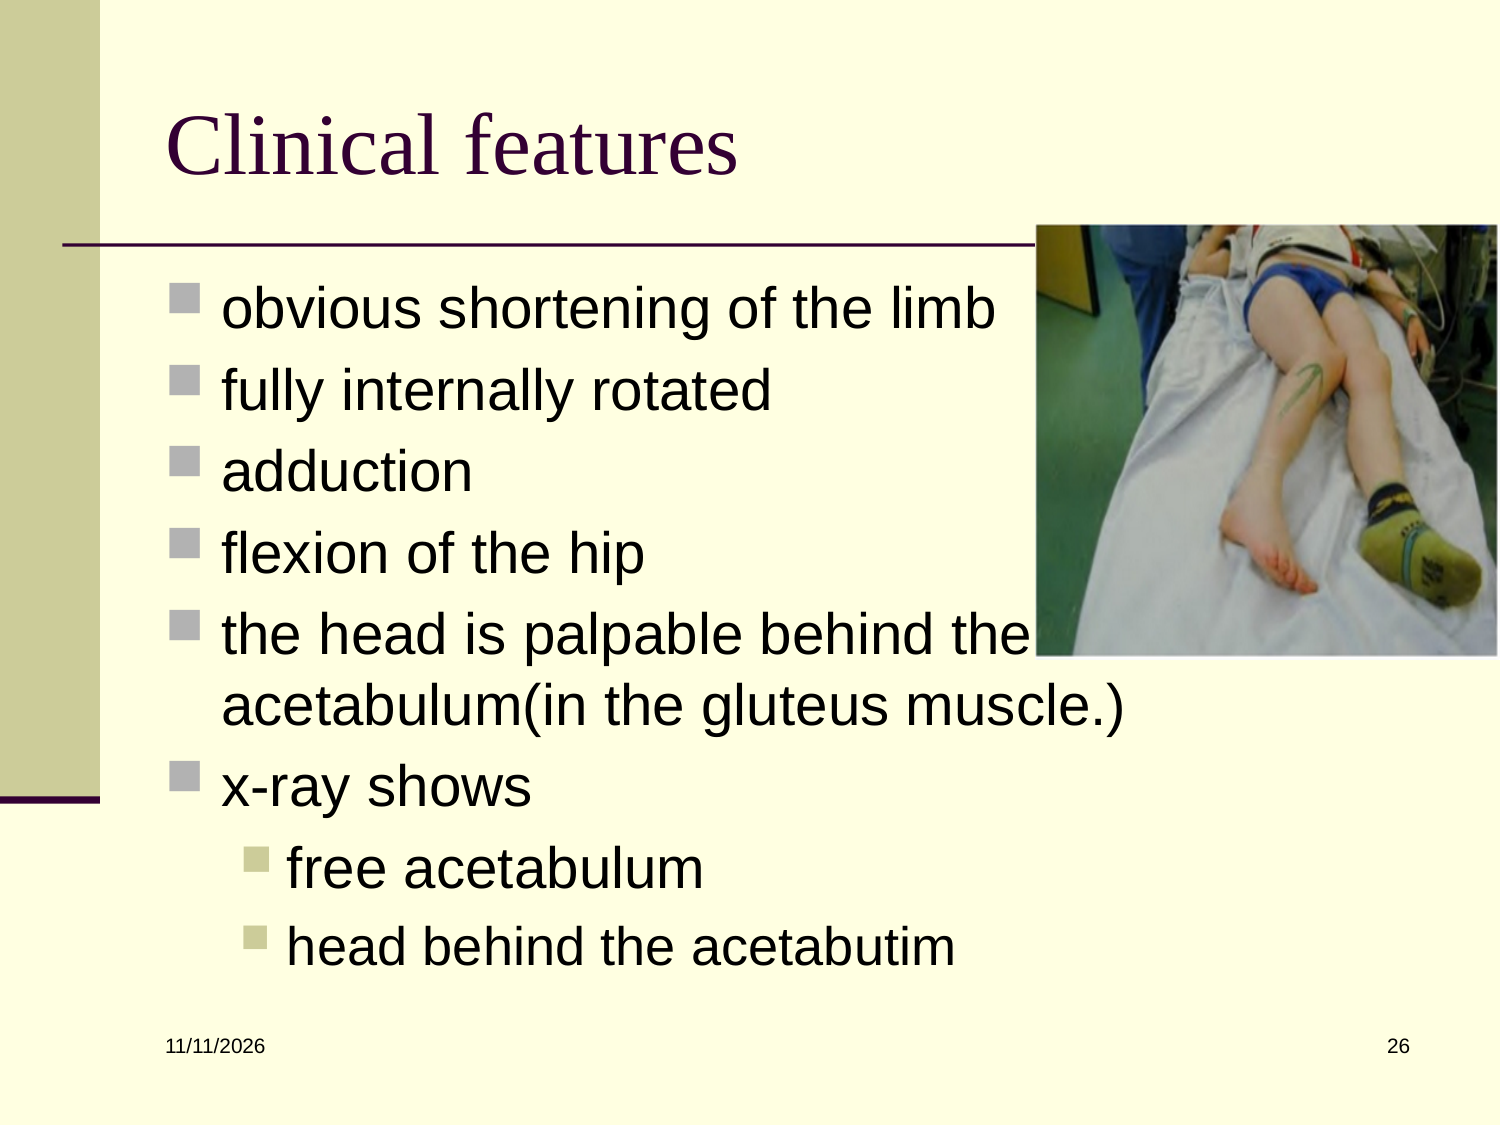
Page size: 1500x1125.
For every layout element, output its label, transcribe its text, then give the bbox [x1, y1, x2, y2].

slide_number 26 [1112, 1025, 1425, 1100]
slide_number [150, 1025, 475, 1101]
title Clinical features [149, 45, 1426, 234]
picture [1035, 224, 1500, 660]
list obvious shortening of the limb fully internally rotated adduction flexion of the hip the head is palpable behind the acetabulum(in the gluteus muscle.) x-ray shows free acetabulum head behind the acetabutim [149, 262, 1426, 1006]
